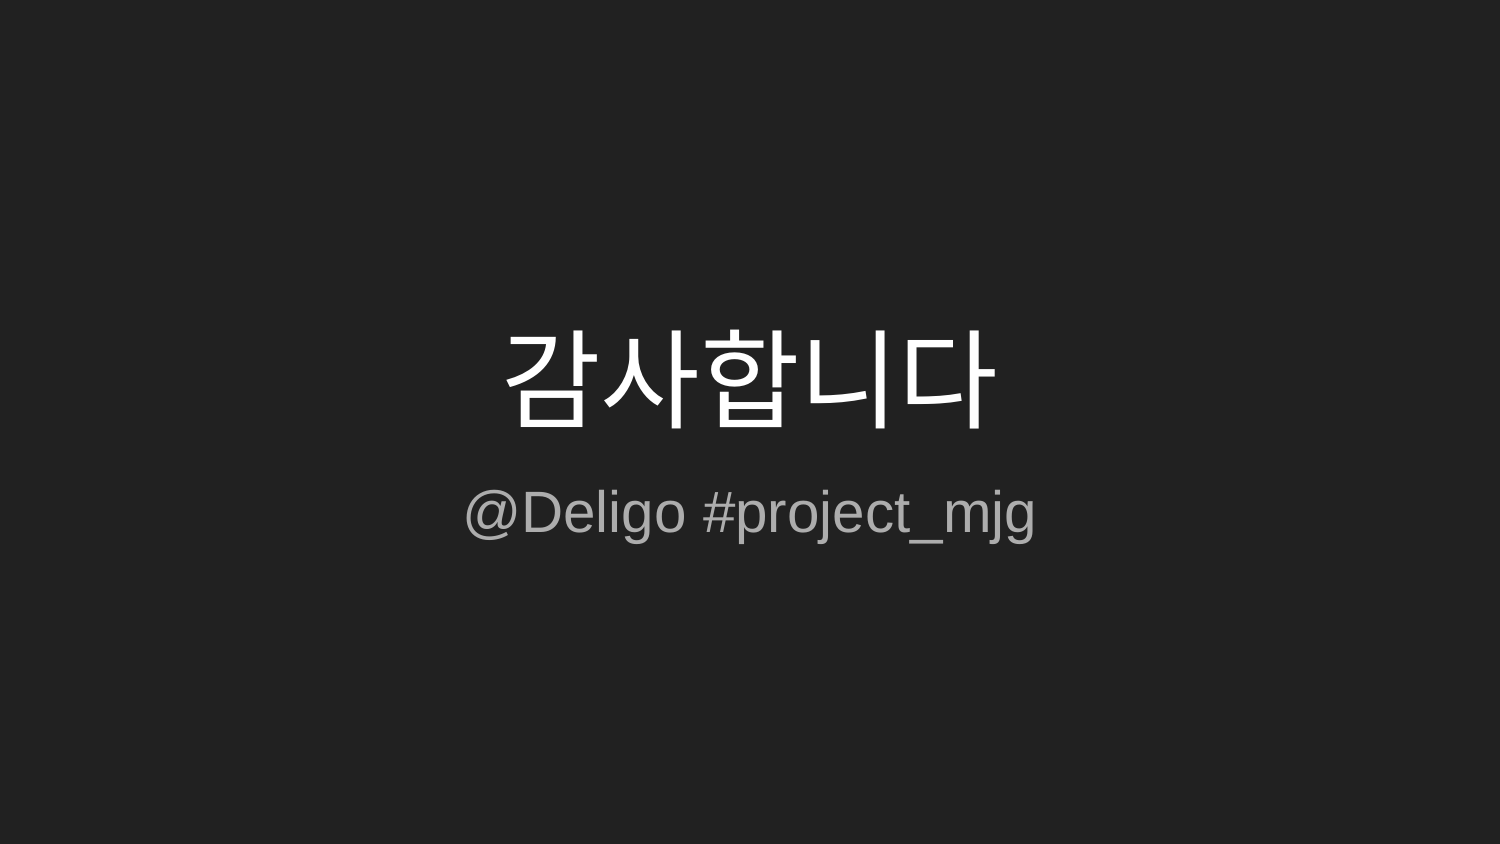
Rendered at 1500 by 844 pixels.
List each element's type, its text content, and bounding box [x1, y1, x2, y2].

subtitle @Deligo #project_mjg [51, 464, 1449, 595]
title 감사합니다 [51, 122, 1449, 459]
